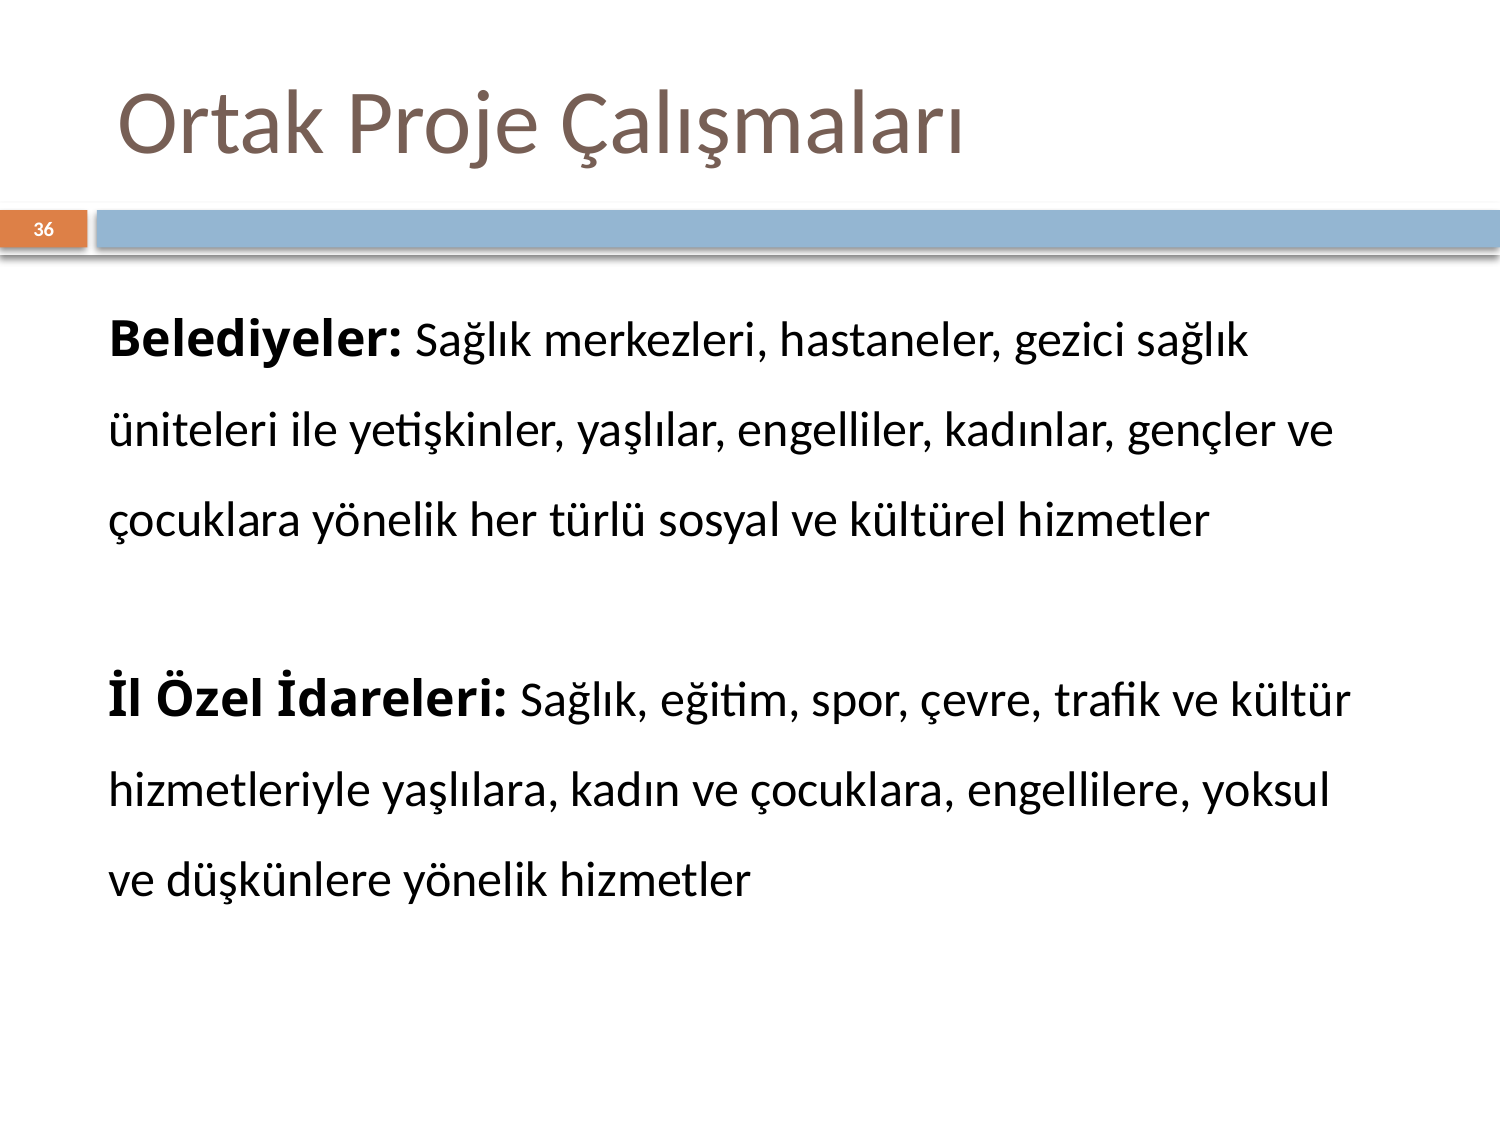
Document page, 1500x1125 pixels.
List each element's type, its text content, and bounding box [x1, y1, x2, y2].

slide_number 36 [0, 208, 88, 249]
title Ortak Proje Çalışmaları [82, 35, 1420, 198]
text_box Belediyeler: Sağlık merkezleri, hastaneler, gezici sağlık üniteleri ile yetişkinler, yaşlılar, engelliler, kadınlar, gençler ve çocuklara yönelik her türlü sosyal ve kültürel hizmetler İl Özel İdareleri: Sağlık, eğitim, spor, çevre, trafik ve kültür hizmetleriyle yaşlılara, kadın ve çocuklara, engellilere, yoksul ve düşkünlere yönelik hizmetler [93, 269, 1388, 915]
